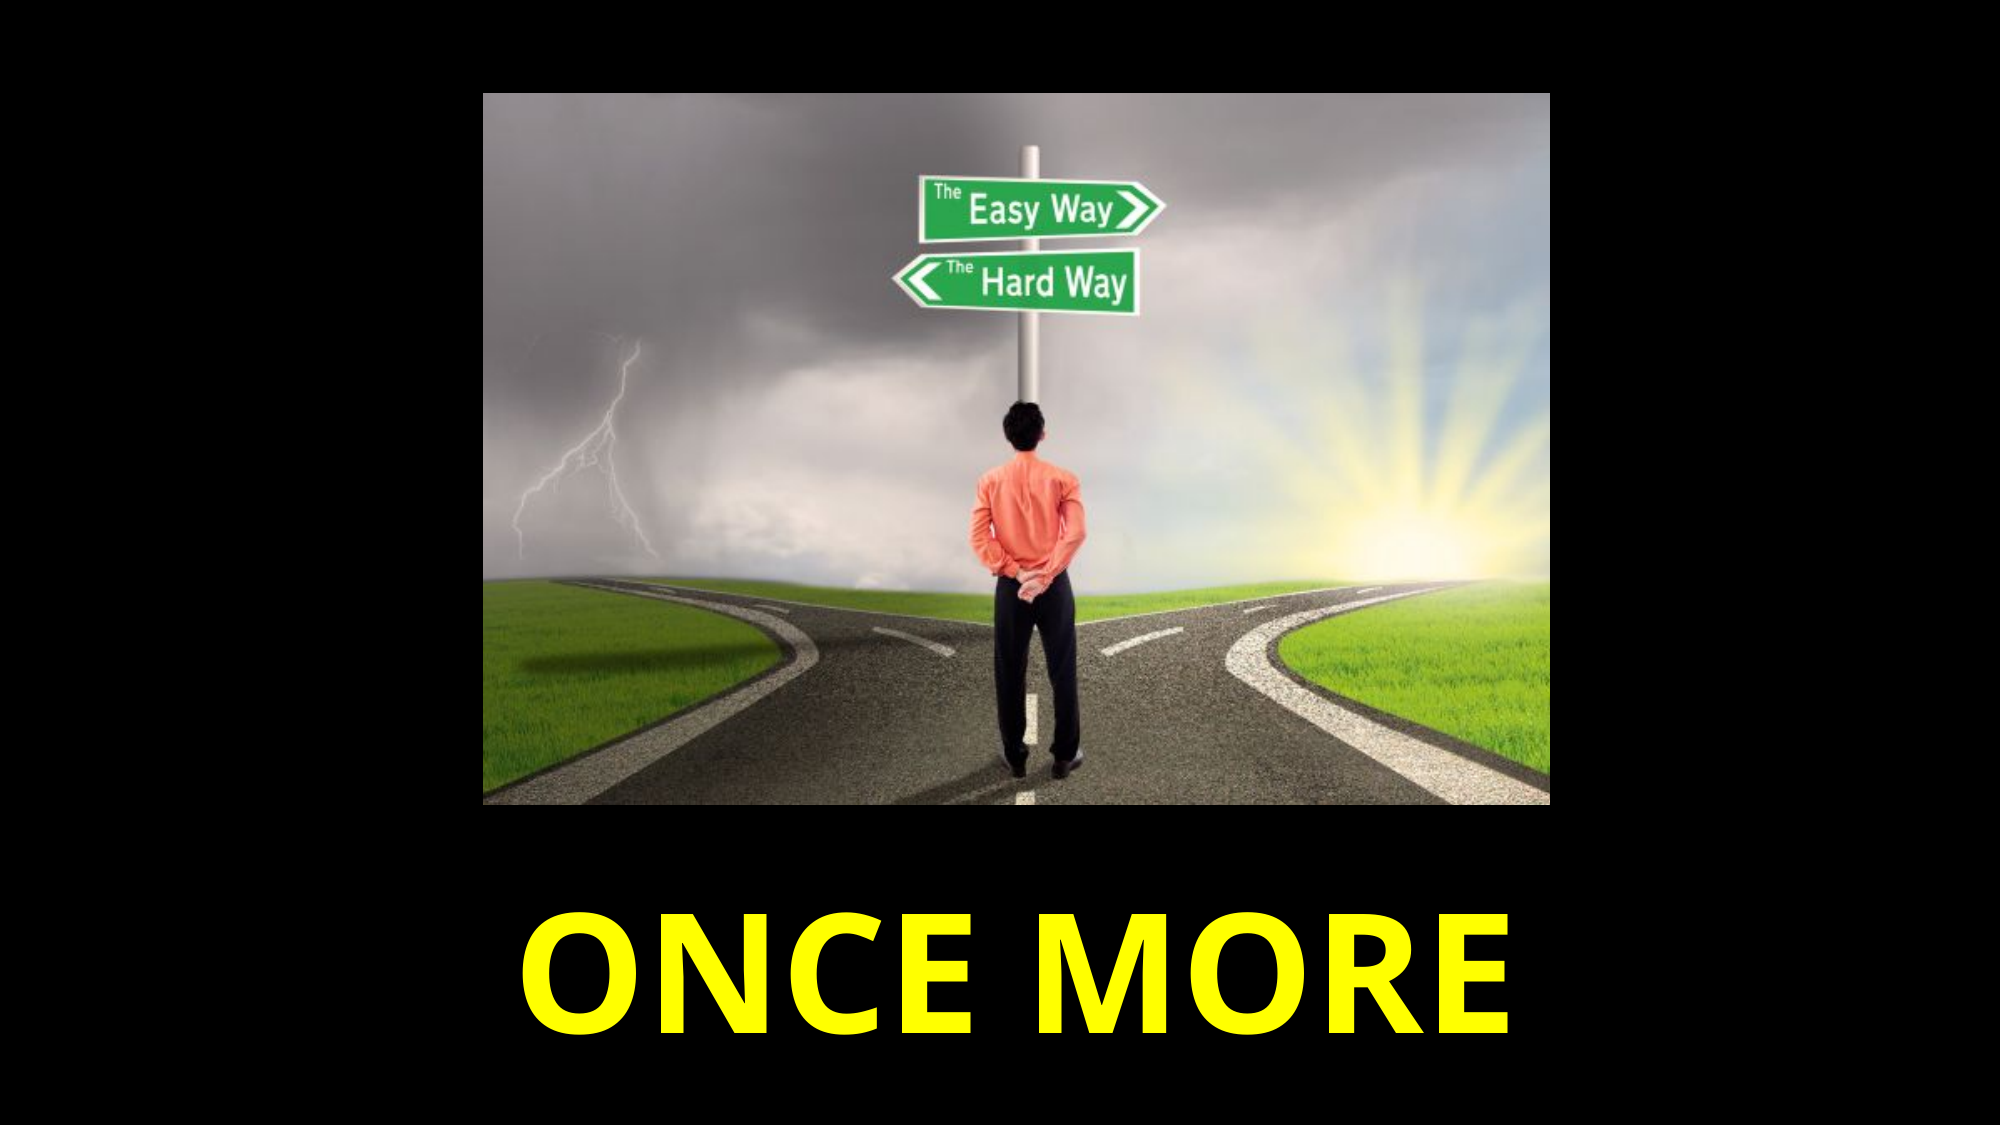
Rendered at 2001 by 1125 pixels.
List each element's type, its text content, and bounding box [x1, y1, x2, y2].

text_box ONCE MORE [301, 836, 1732, 1098]
picture [482, 92, 1551, 806]
